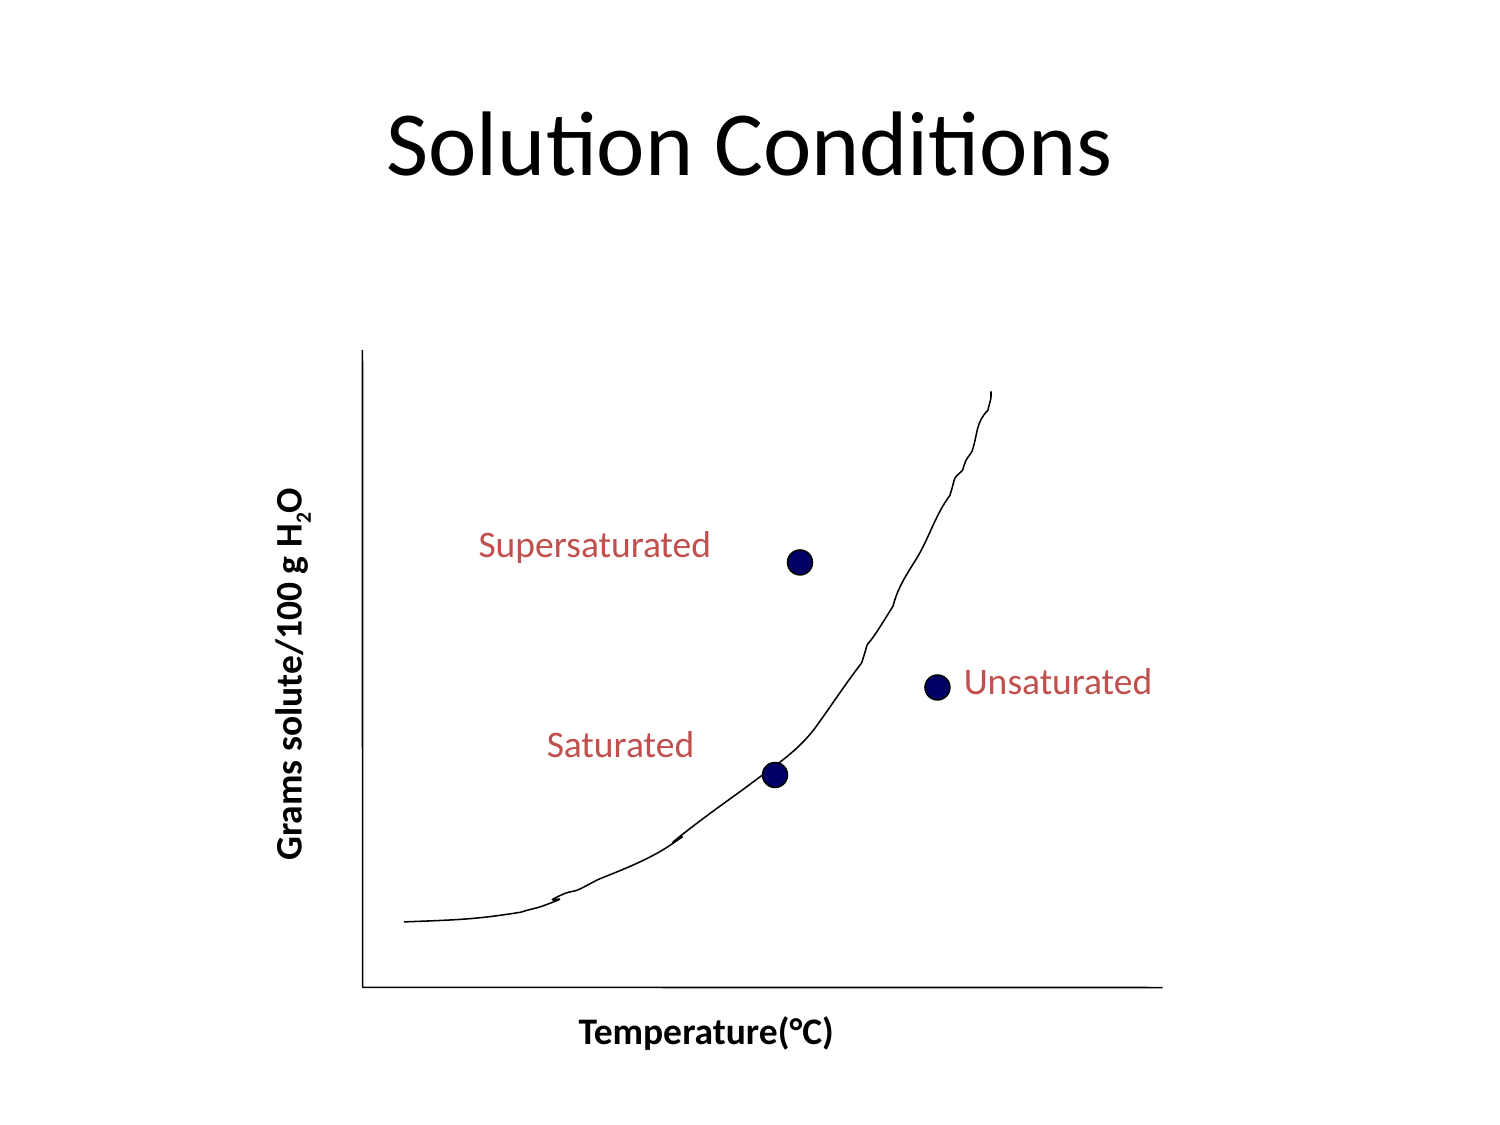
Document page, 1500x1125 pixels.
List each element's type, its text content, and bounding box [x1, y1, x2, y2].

text_box [762, 762, 788, 788]
text_box [559, 369, 1013, 445]
text_box Grams solute/100 g H2O [256, 472, 323, 876]
text_box [403, 391, 992, 922]
text_box Unsaturated [949, 649, 1168, 710]
text_box Saturated [532, 712, 710, 773]
text_box Supersaturated [463, 512, 727, 573]
text_box [787, 549, 813, 575]
text_box Temperature(°C) [563, 999, 850, 1060]
title Solution Conditions [75, 45, 1425, 233]
text_box [924, 675, 949, 700]
